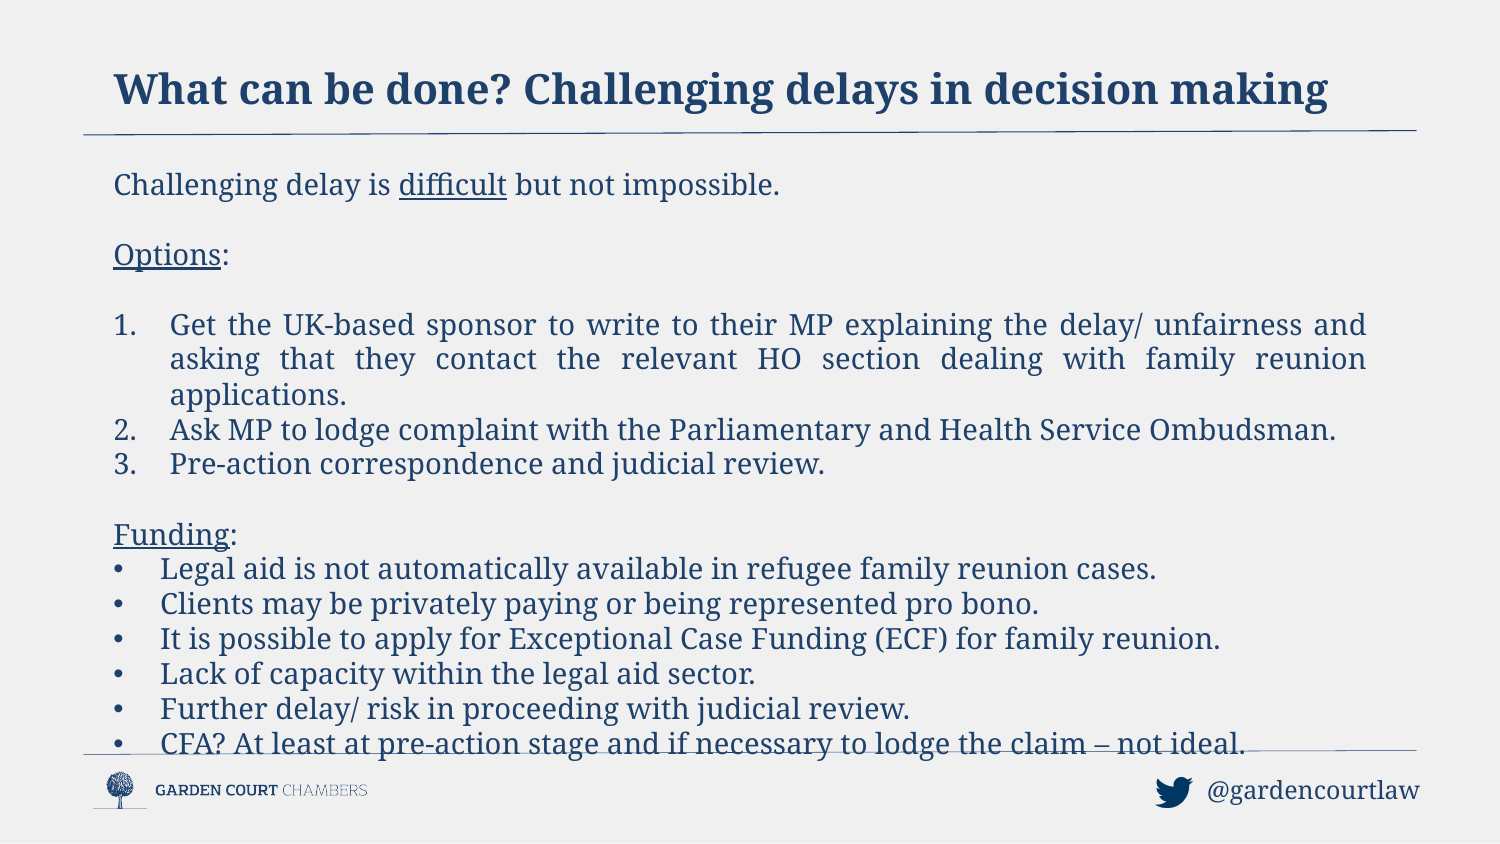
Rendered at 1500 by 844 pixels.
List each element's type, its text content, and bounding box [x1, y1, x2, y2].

list What can be done? Challenging delays in decision making [98, 61, 1407, 112]
text_box Challenging delay is difficult but not impossible. Options: Get the UK-based sponsor to write to their MP explaining the delay/ unfairness and asking that they contact the relevant HO section dealing with family reunion applications. Ask MP to lodge complaint with the Parliamentary and Health Service Ombudsman. Pre-action correspondence and judicial review. Funding: Legal aid is not automatically available in refugee family reunion cases. Clients may be privately paying or being represented pro bono. It is possible to apply for Exceptional Case Funding (ECF) for family reunion. Lack of capacity within the legal aid sector. Further delay/ risk in proceeding with judicial review. CFA? At least at pre-action stage and if necessary to lodge the claim – not ideal. [98, 158, 1383, 768]
picture [93, 771, 367, 809]
picture [1155, 777, 1193, 808]
